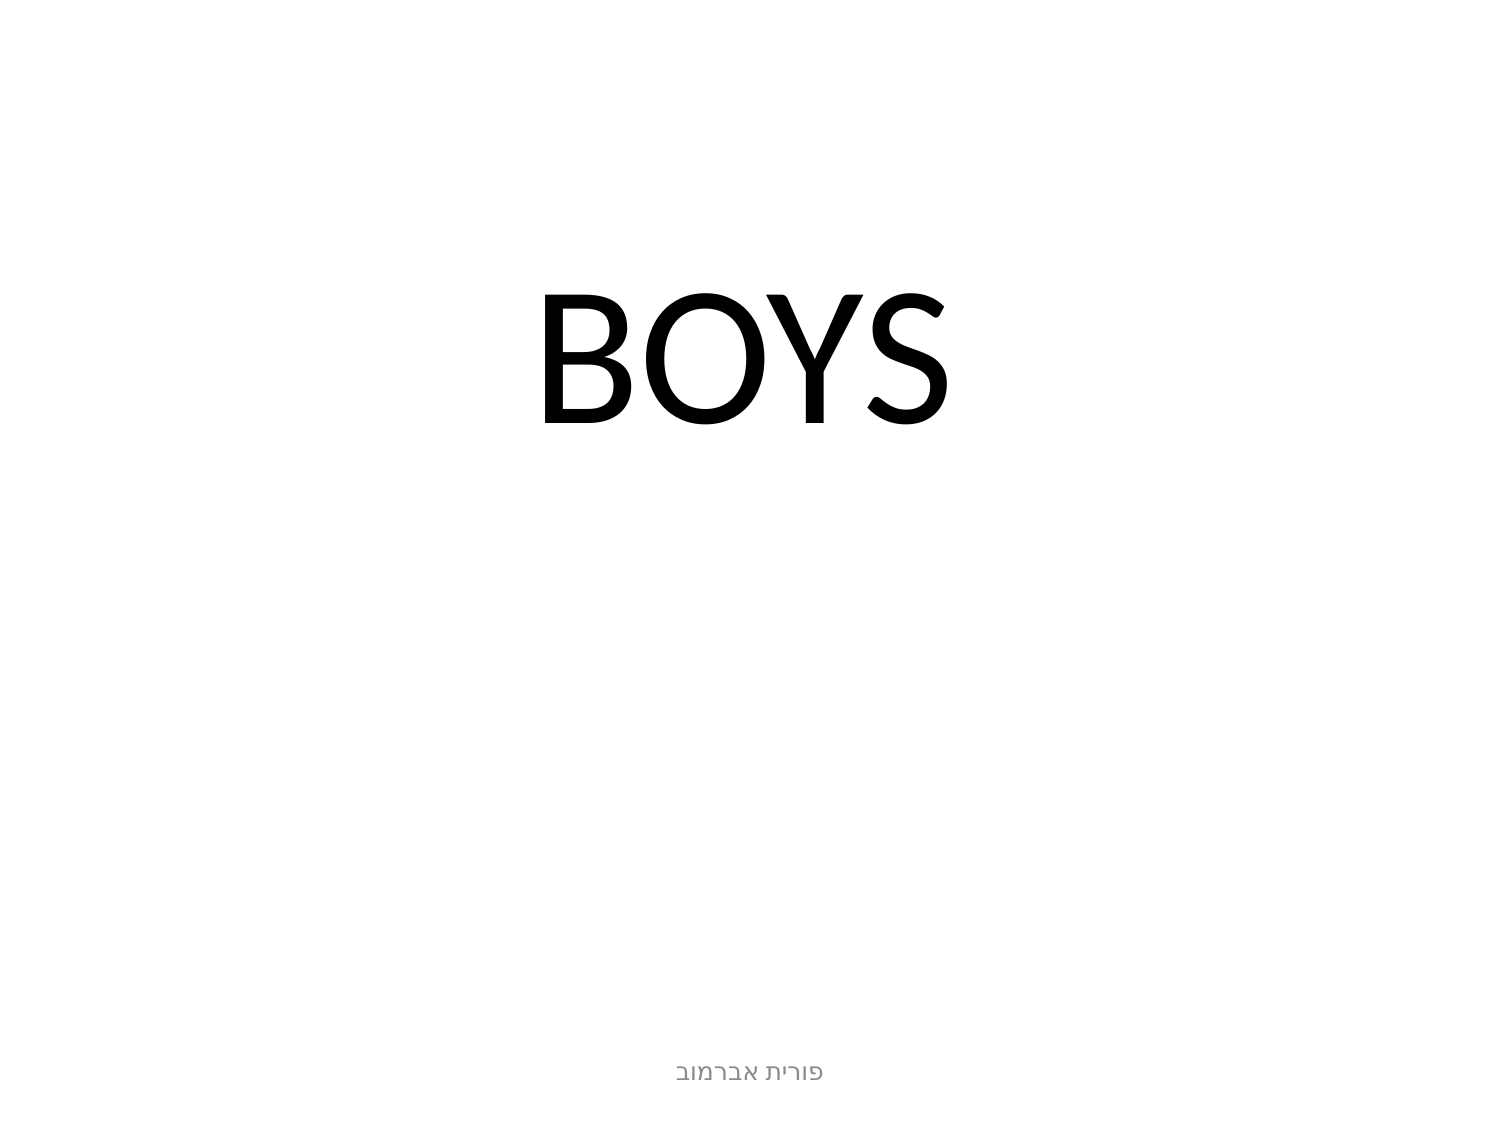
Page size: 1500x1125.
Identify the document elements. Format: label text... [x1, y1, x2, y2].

title BOYS [105, 222, 1381, 464]
footer פורית אברמוב [512, 1042, 988, 1103]
